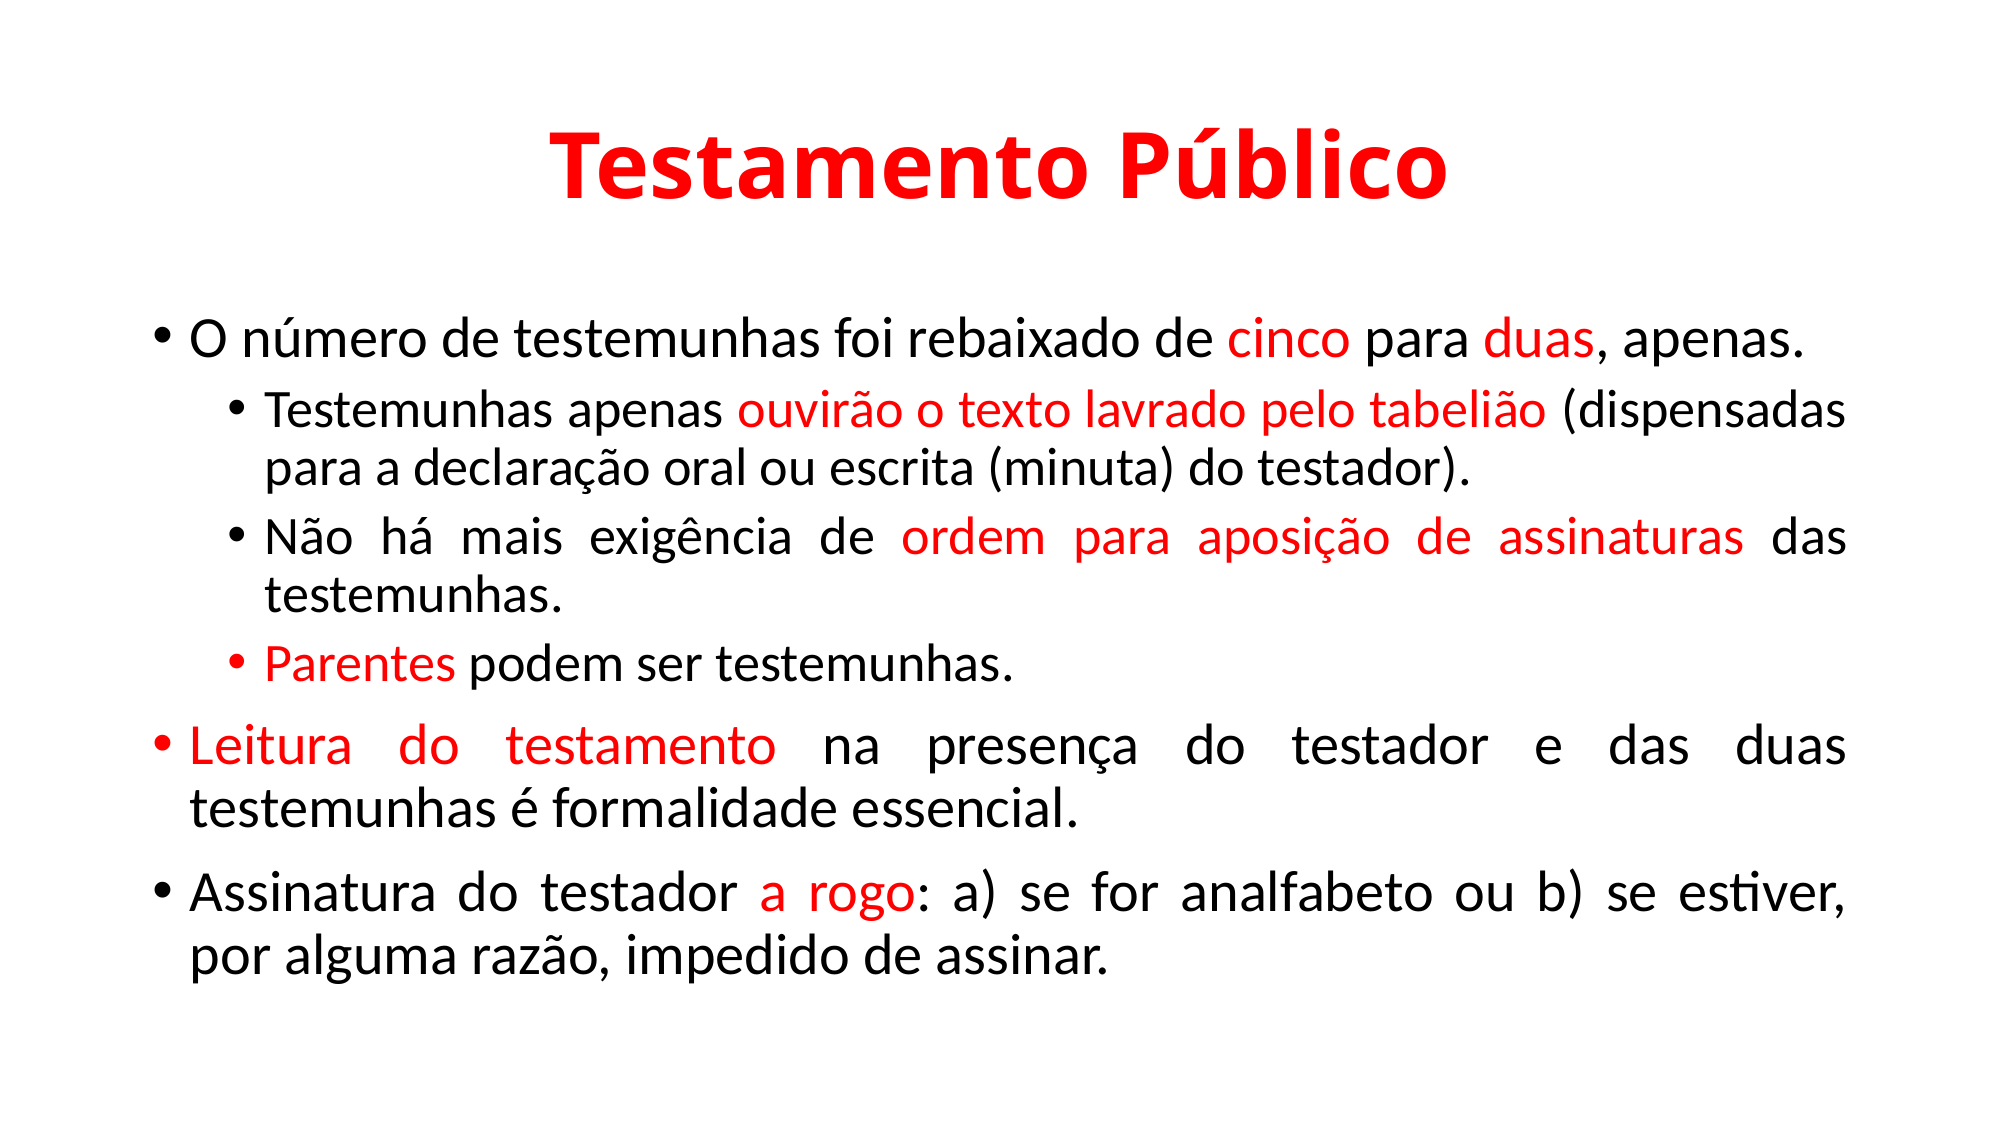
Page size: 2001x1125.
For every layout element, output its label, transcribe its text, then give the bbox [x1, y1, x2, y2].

title Testamento Público [137, 59, 1863, 278]
list O número de testemunhas foi rebaixado de cinco para duas, apenas. Testemunhas apenas ouvirão o texto lavrado pelo tabelião (dispensadas para a declaração oral ou escrita (minuta) do testador). Não há mais exigência de ordem para aposição de assinaturas das testemunhas. Parentes podem ser testemunhas. Leitura do testamento na presença do testador e das duas testemunhas é formalidade essencial. Assinatura do testador a rogo: a) se for analfabeto ou b) se estiver, por alguma razão, impedido de assinar. [137, 299, 1863, 1014]
